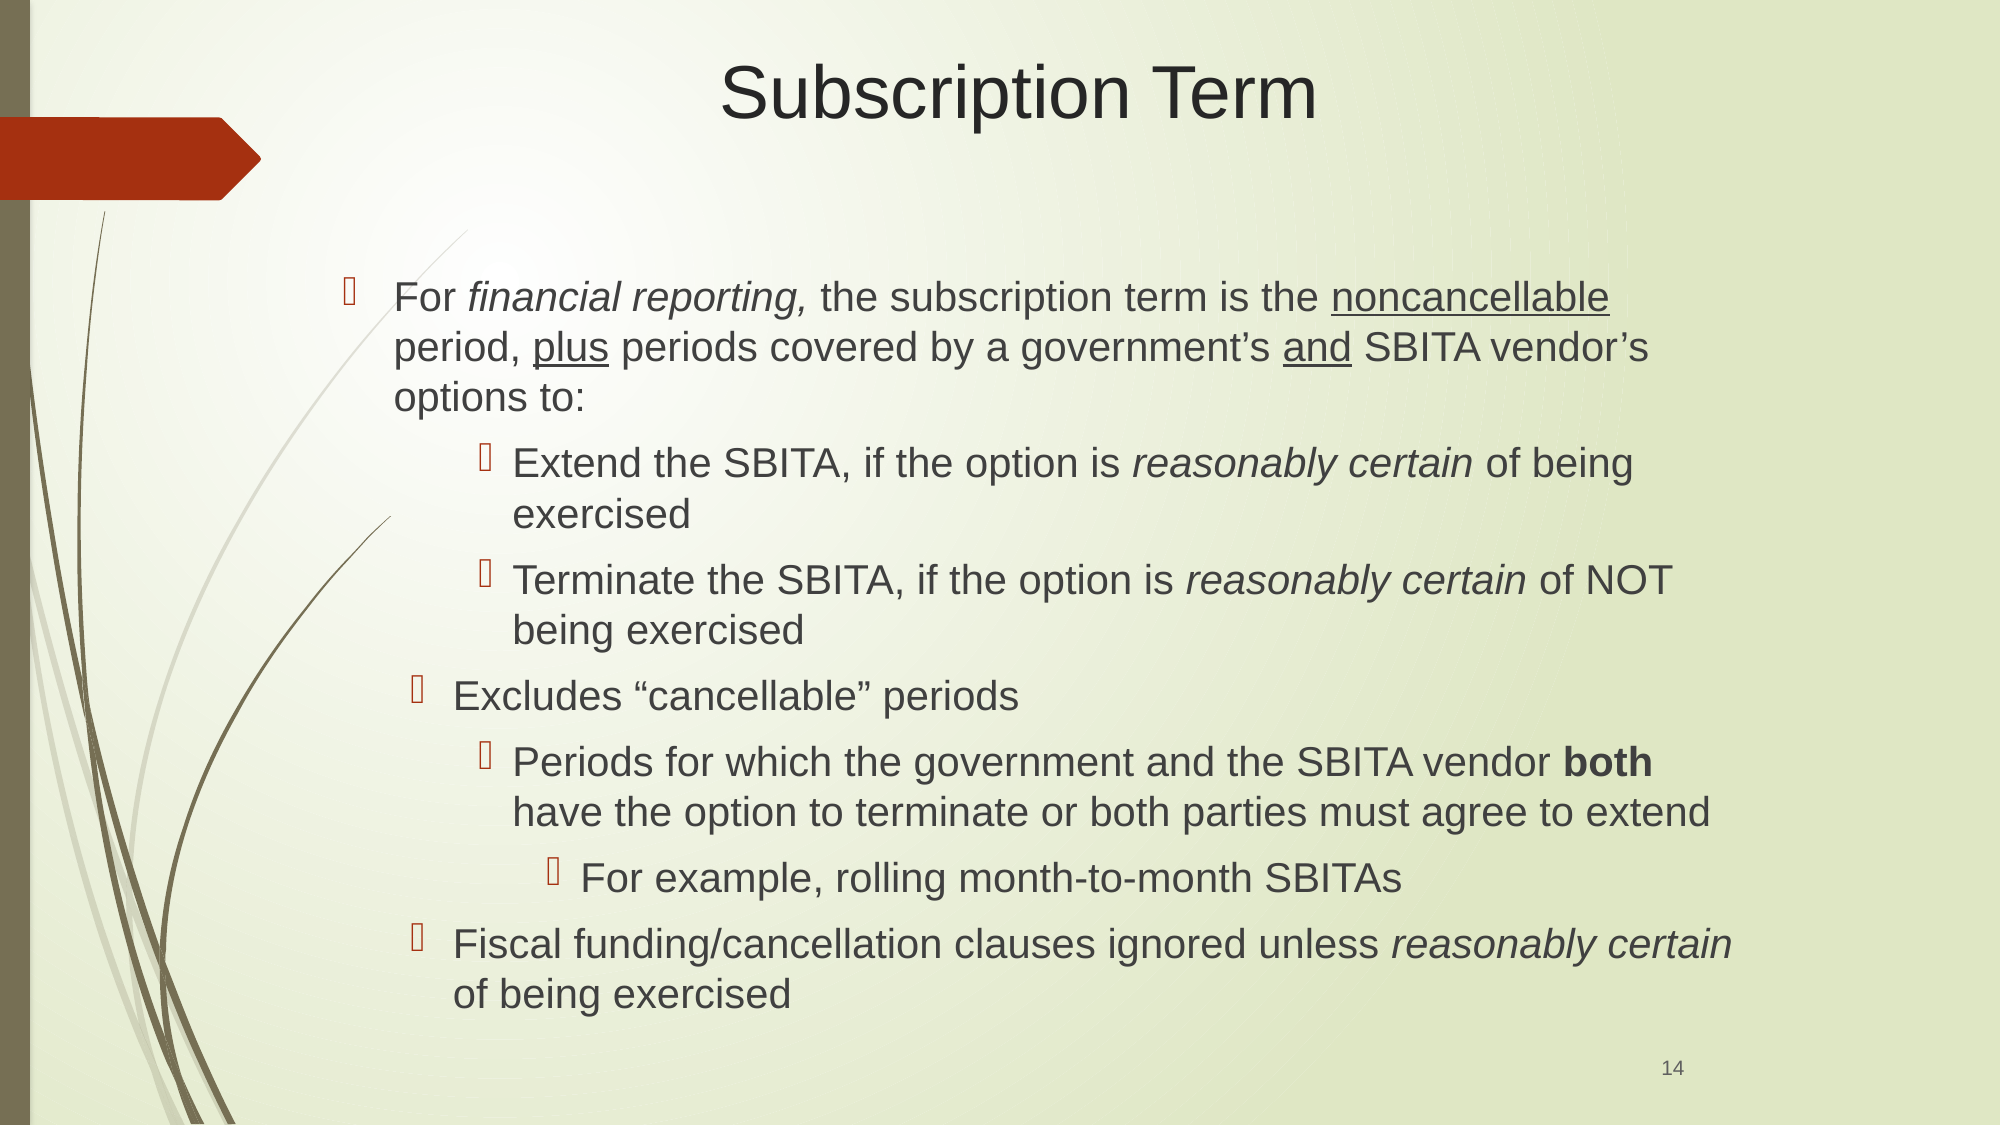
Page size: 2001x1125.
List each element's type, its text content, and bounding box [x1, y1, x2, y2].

list For financial reporting, the subscription term is the noncancellable period, plus periods covered by a government’s and SBITA vendor’s options to: Extend the SBITA, if the option is reasonably certain of being exercised Terminate the SBITA, if the option is reasonably certain of NOT being exercised Excludes “cancellable” periods Periods for which the government and the SBITA vendor both have the option to terminate or both parties must agree to extend For example, rolling month-to-month SBITAs Fiscal funding/cancellation clauses ignored unless reasonably certain of being exercised [327, 262, 1750, 1043]
text_box 14 [1595, 1042, 1750, 1093]
title Subscription Term [288, 36, 1750, 184]
